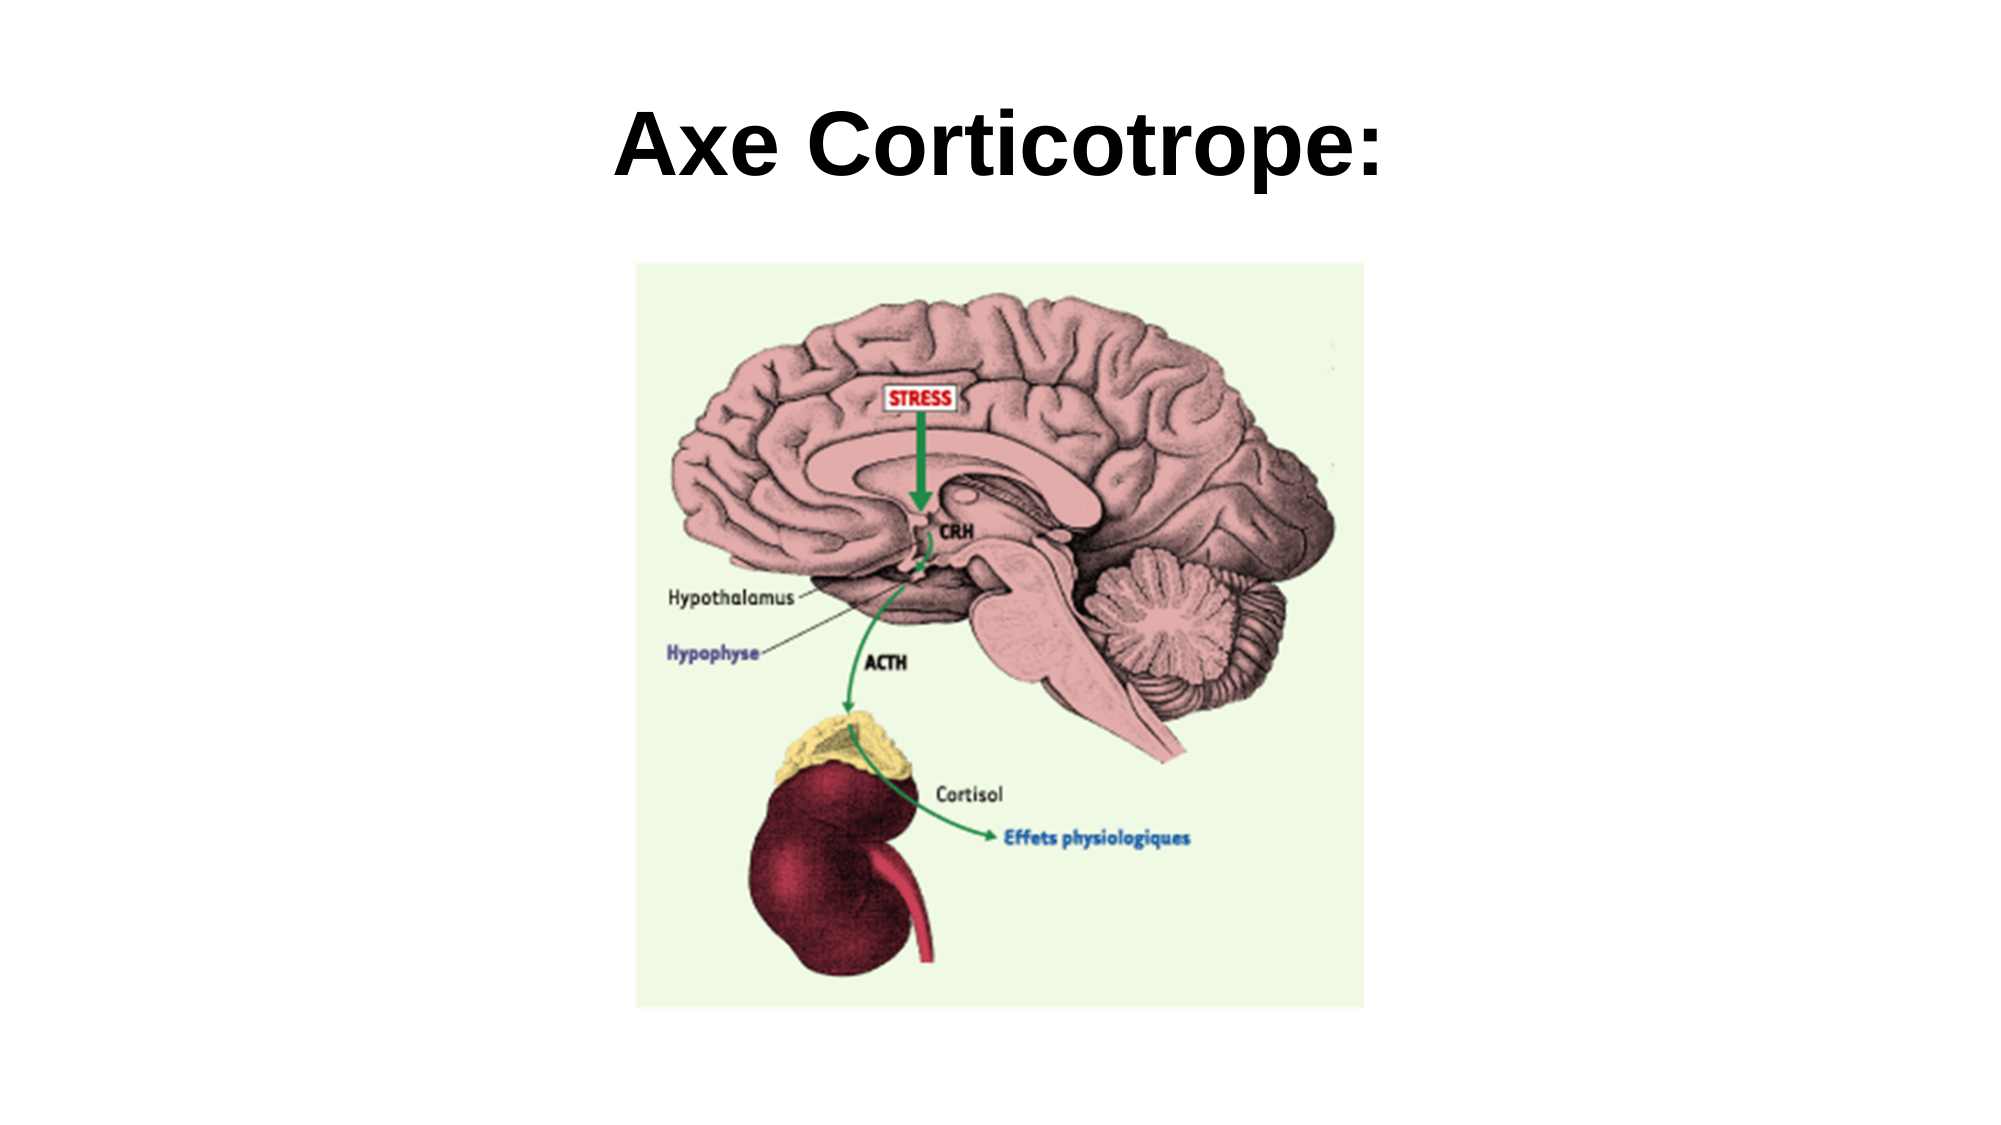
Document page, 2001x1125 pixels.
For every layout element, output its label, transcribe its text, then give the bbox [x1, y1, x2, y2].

title Axe Corticotrope: [99, 44, 1901, 233]
picture [635, 262, 1365, 1009]
